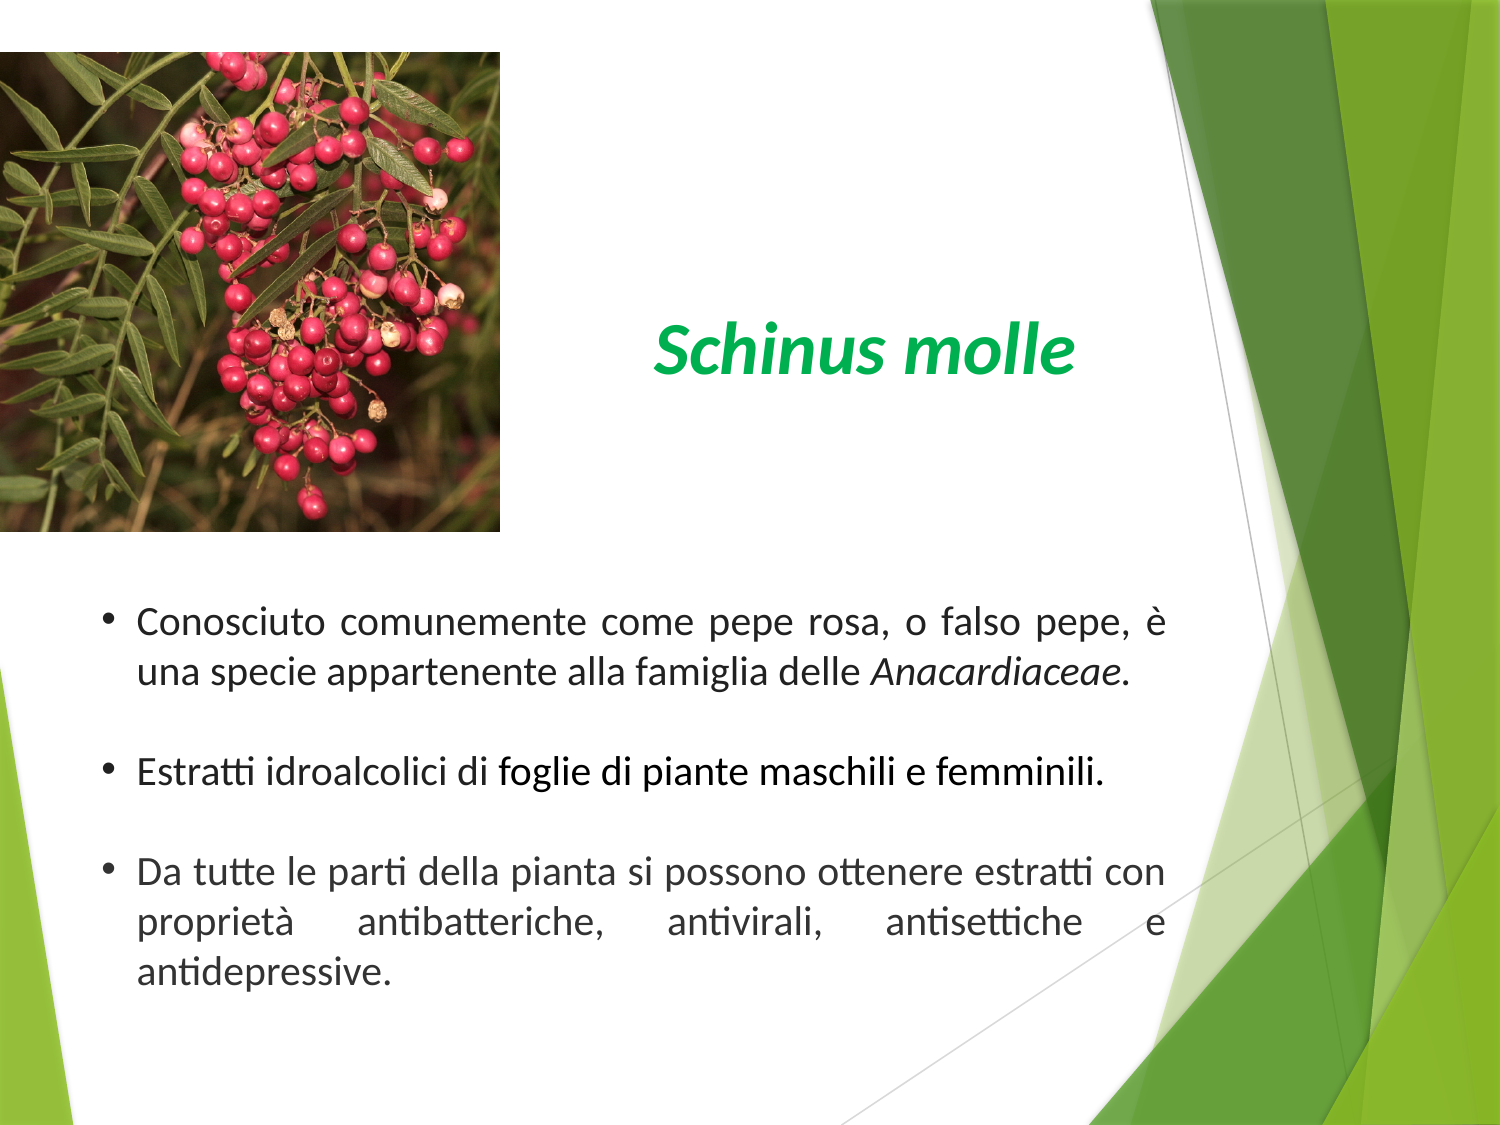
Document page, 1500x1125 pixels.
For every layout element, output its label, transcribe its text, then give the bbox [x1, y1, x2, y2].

text_box Schinus molle [639, 292, 1110, 398]
picture [0, 52, 501, 533]
text_box Conosciuto comunemente come pepe rosa, o falso pepe, è una specie appartenente alla famiglia delle Anacardiaceae. Estratti idroalcolici di foglie di piante maschili e femminili. Da tutte le parti della pianta si possono ottenere estratti con proprietà antibatteriche, antivirali, antisettiche e antidepressive. [86, 586, 1182, 1077]
